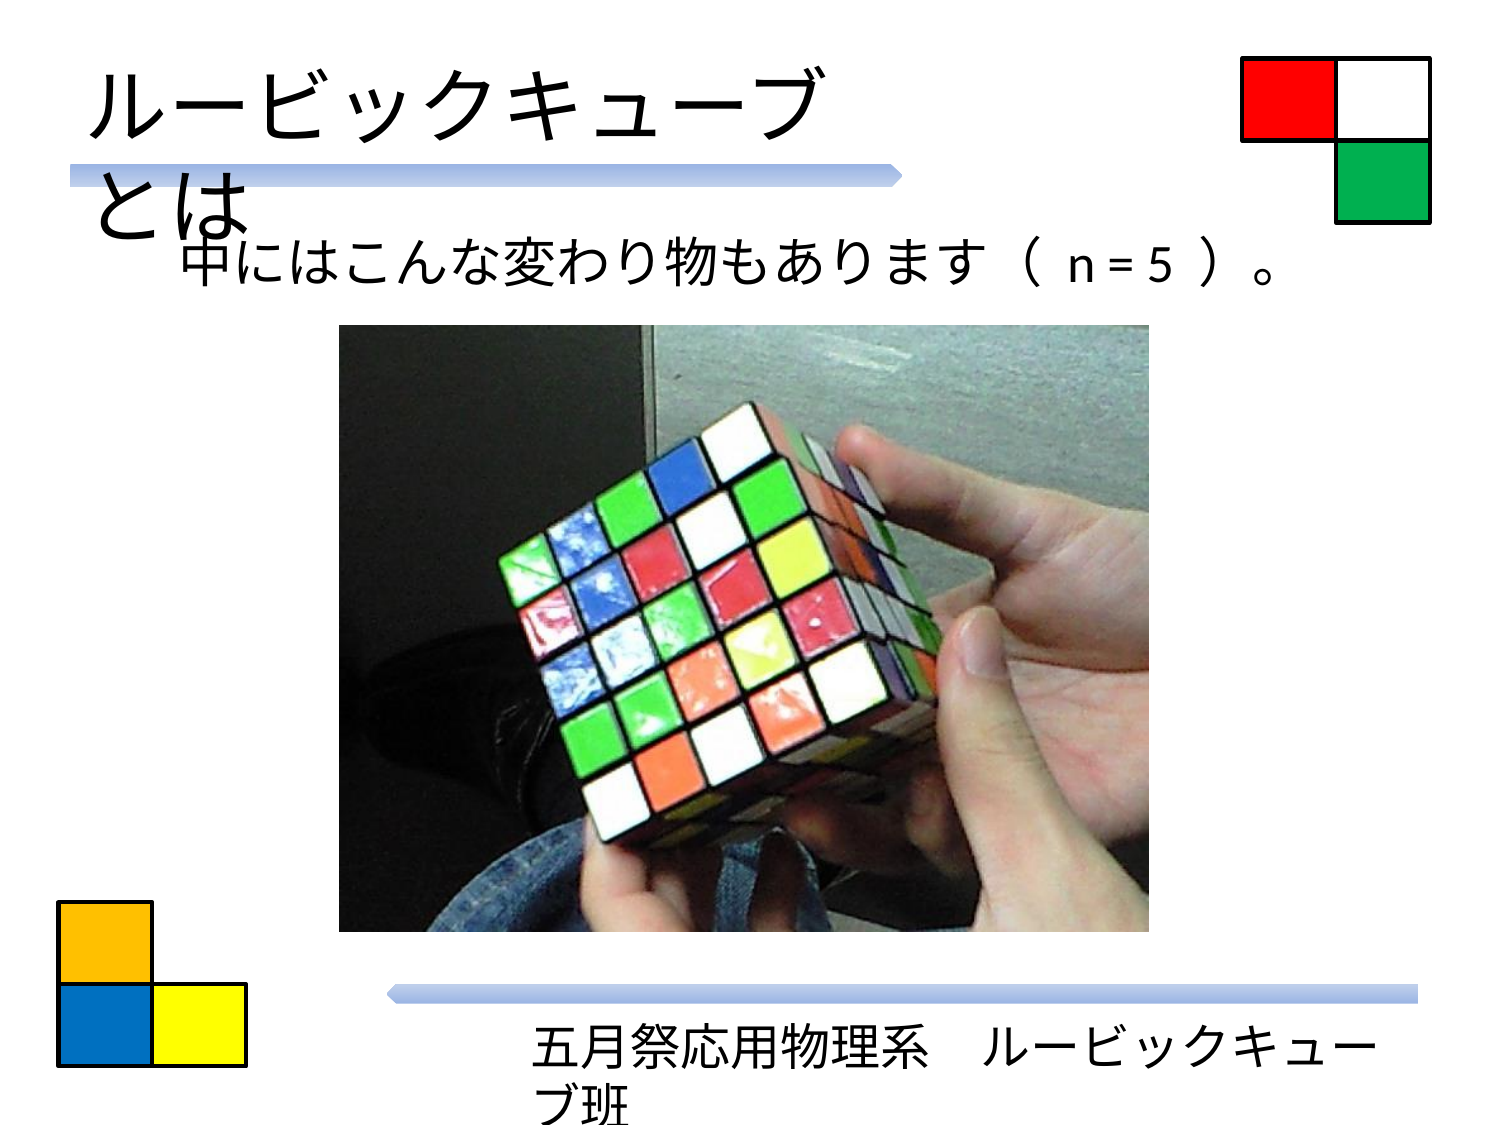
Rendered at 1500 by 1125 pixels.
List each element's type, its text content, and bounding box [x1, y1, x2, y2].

text_box 五月祭応用物理系 ルービックキューブ班 [515, 1007, 1407, 1125]
text_box ルービックキューブとは [70, 46, 926, 262]
title 中にはこんな変わり物もあります（ n = 5 ）。 [164, 210, 1325, 375]
text_box [150, 982, 248, 1068]
text_box [1334, 139, 1432, 225]
picture [339, 324, 1149, 932]
text_box [56, 900, 154, 986]
text_box [1240, 56, 1334, 143]
text_box [56, 986, 150, 1068]
text_box [384, 982, 1421, 1006]
text_box [1334, 56, 1432, 139]
